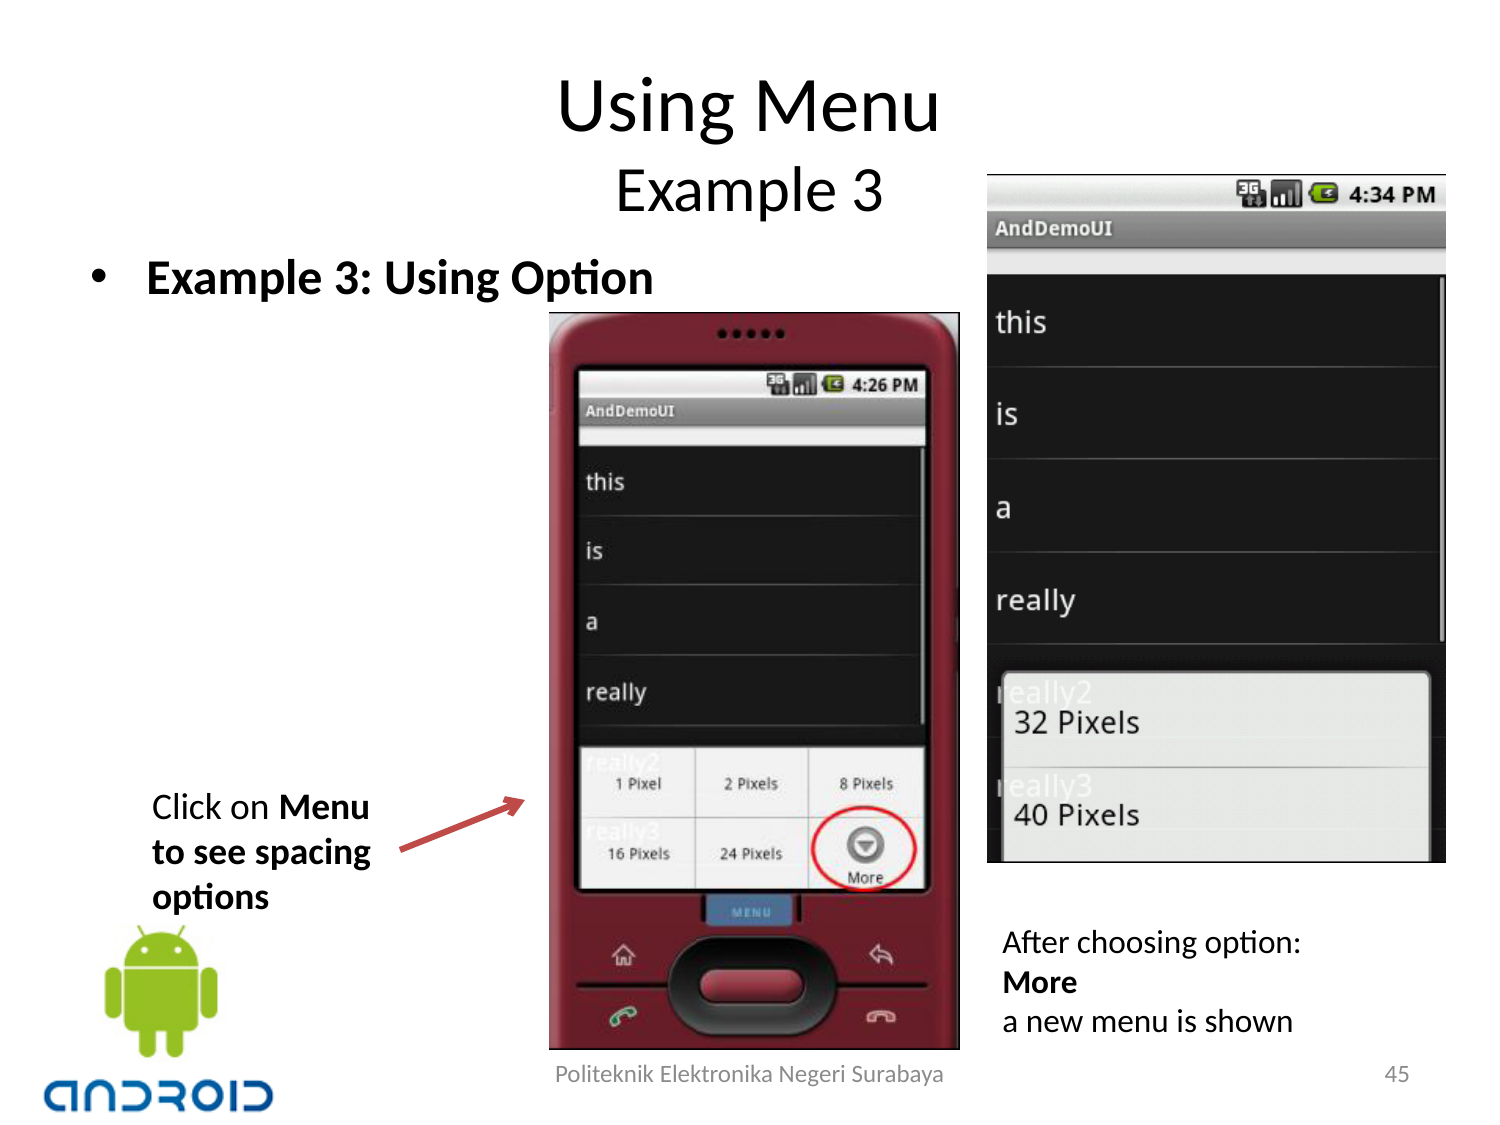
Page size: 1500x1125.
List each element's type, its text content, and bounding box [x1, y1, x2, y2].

slide_number 45 [1074, 1042, 1425, 1103]
text_box After choosing option: More a new menu is shown [987, 912, 1375, 1047]
picture [549, 312, 960, 1051]
picture [37, 913, 290, 1125]
text_box Click on Menu to see spacing options [137, 774, 425, 925]
footer Politeknik Elektronika Negeri Surabaya [512, 1042, 988, 1103]
title Using Menu Example 3 [75, 45, 1425, 233]
list Example 3: Using Option [75, 237, 1425, 980]
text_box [399, 799, 526, 851]
picture [987, 174, 1447, 863]
